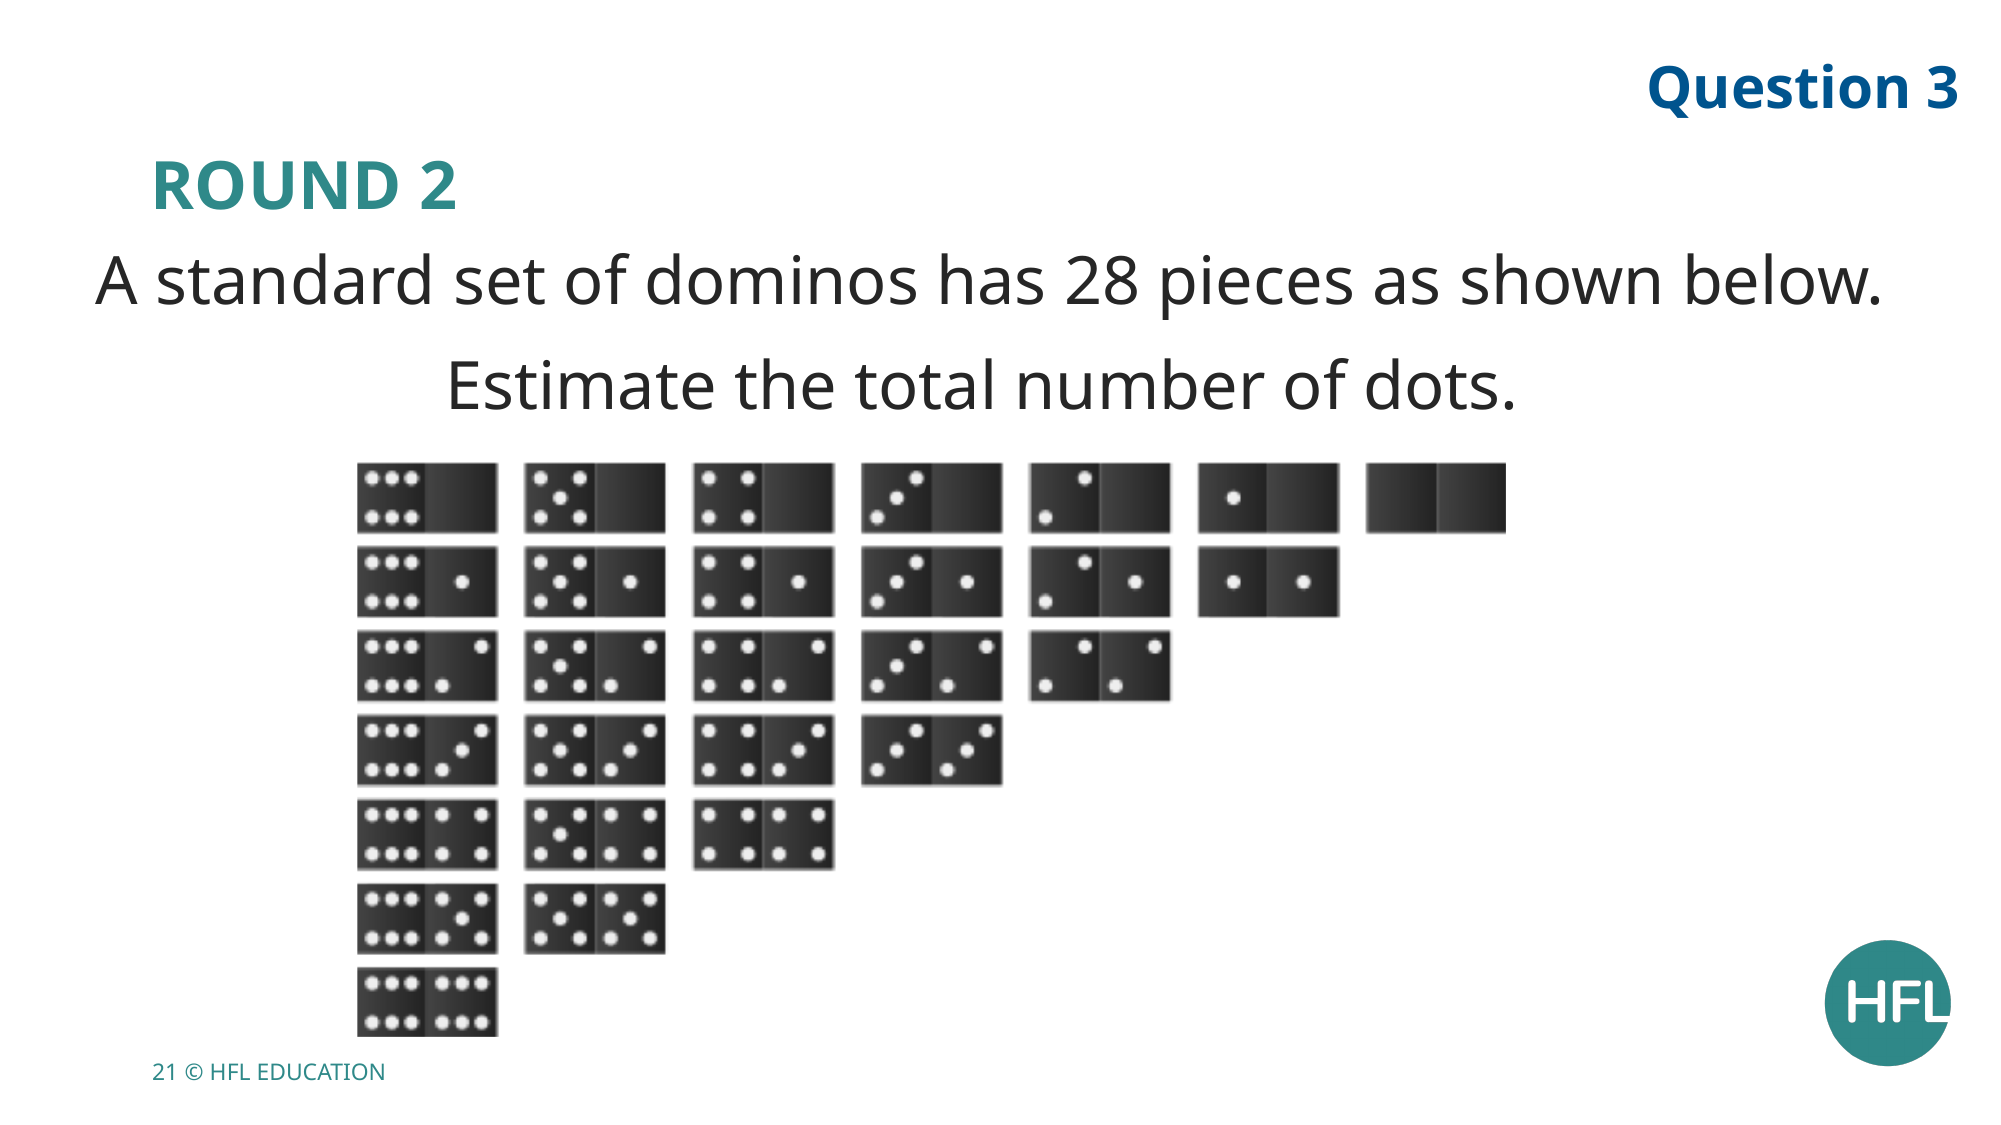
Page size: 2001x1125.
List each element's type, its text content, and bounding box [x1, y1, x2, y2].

title Round 2 [135, 88, 1613, 230]
picture [358, 174, 1506, 1125]
picture [1815, 934, 1959, 1074]
text_box Question 3 [1631, 43, 1975, 128]
list A standard set of dominos has 28 pieces as shown below. Estimate the total number of dots. [1223, 230, 1922, 851]
list A standard set of dominos has 28 pieces as shown below. Estimate the total number of dots. [78, 230, 638, 851]
